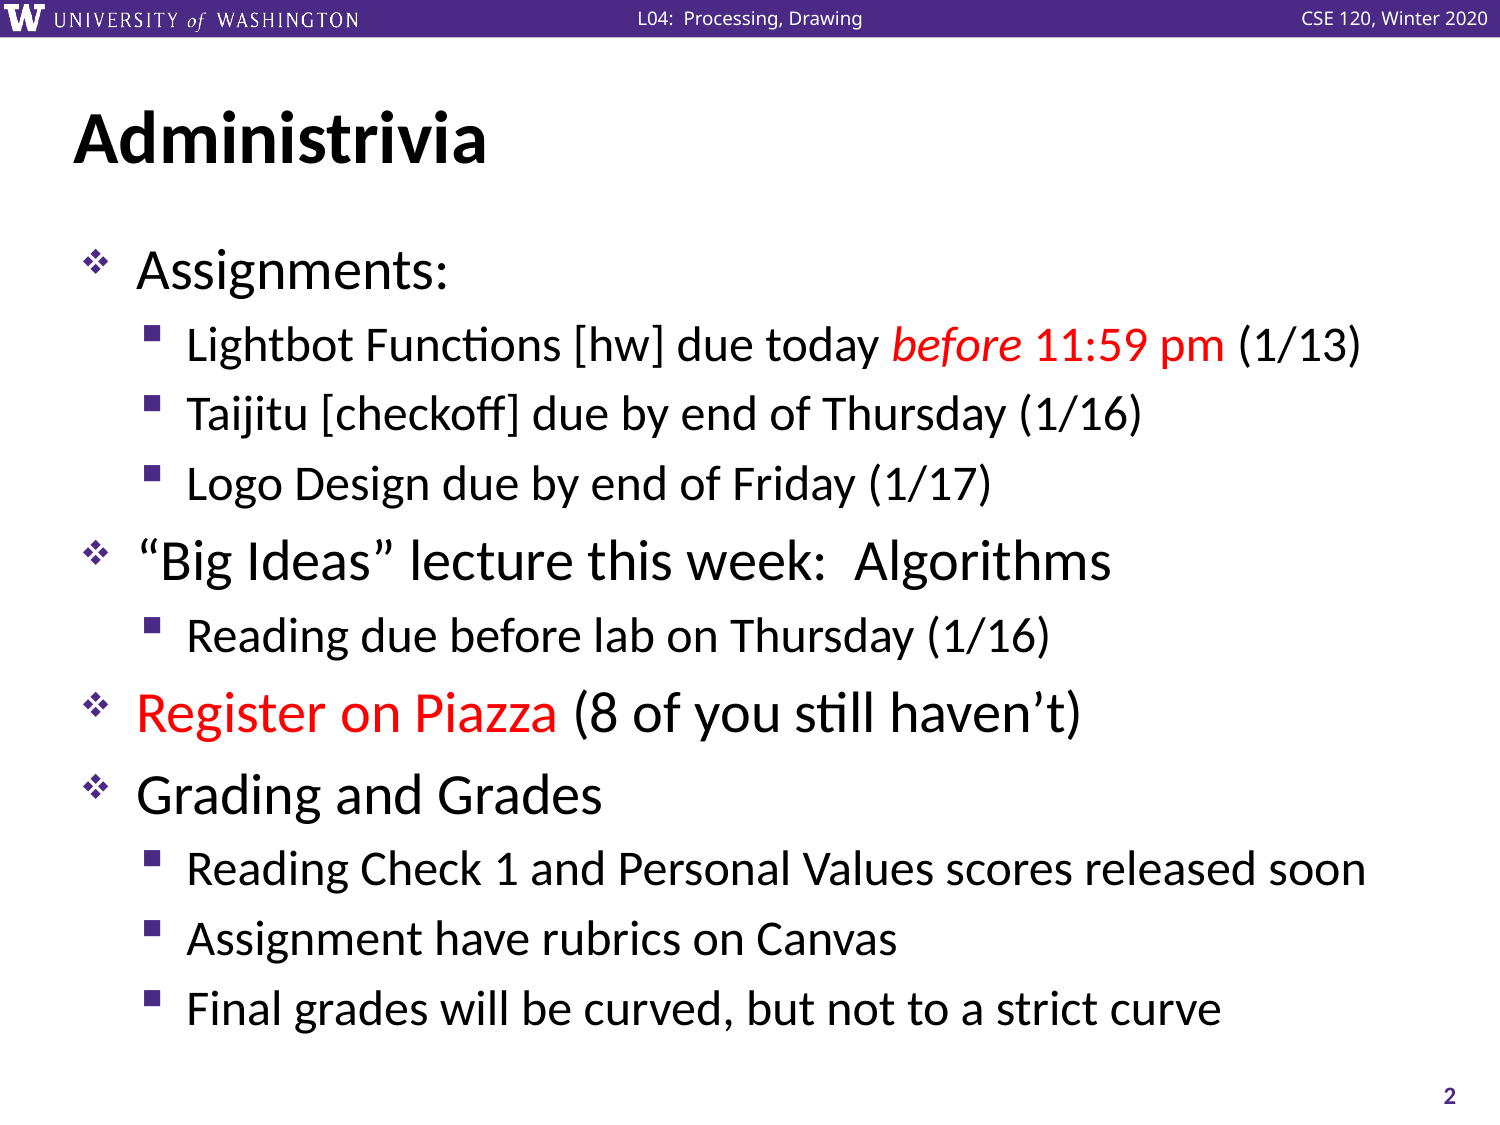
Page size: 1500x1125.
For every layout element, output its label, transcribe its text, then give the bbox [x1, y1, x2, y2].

slide_number 2 [1400, 1065, 1500, 1125]
list Assignments: Lightbot Functions [hw] due today before 11:59 pm (1/13) Taijitu [checkoff] due by end of Thursday (1/16) Logo Design due by end of Friday (1/17) “Big Ideas” lecture this week: Algorithms Reading due before lab on Thursday (1/16) Register on Piazza (8 of you still haven’t) Grading and Grades Reading Check 1 and Personal Values scores released soon Assignment have rubrics on Canvas Final grades will be curved, but not to a strict curve [64, 223, 1438, 1040]
picture [4, 4, 358, 32]
title Administrivia [58, 71, 1438, 197]
